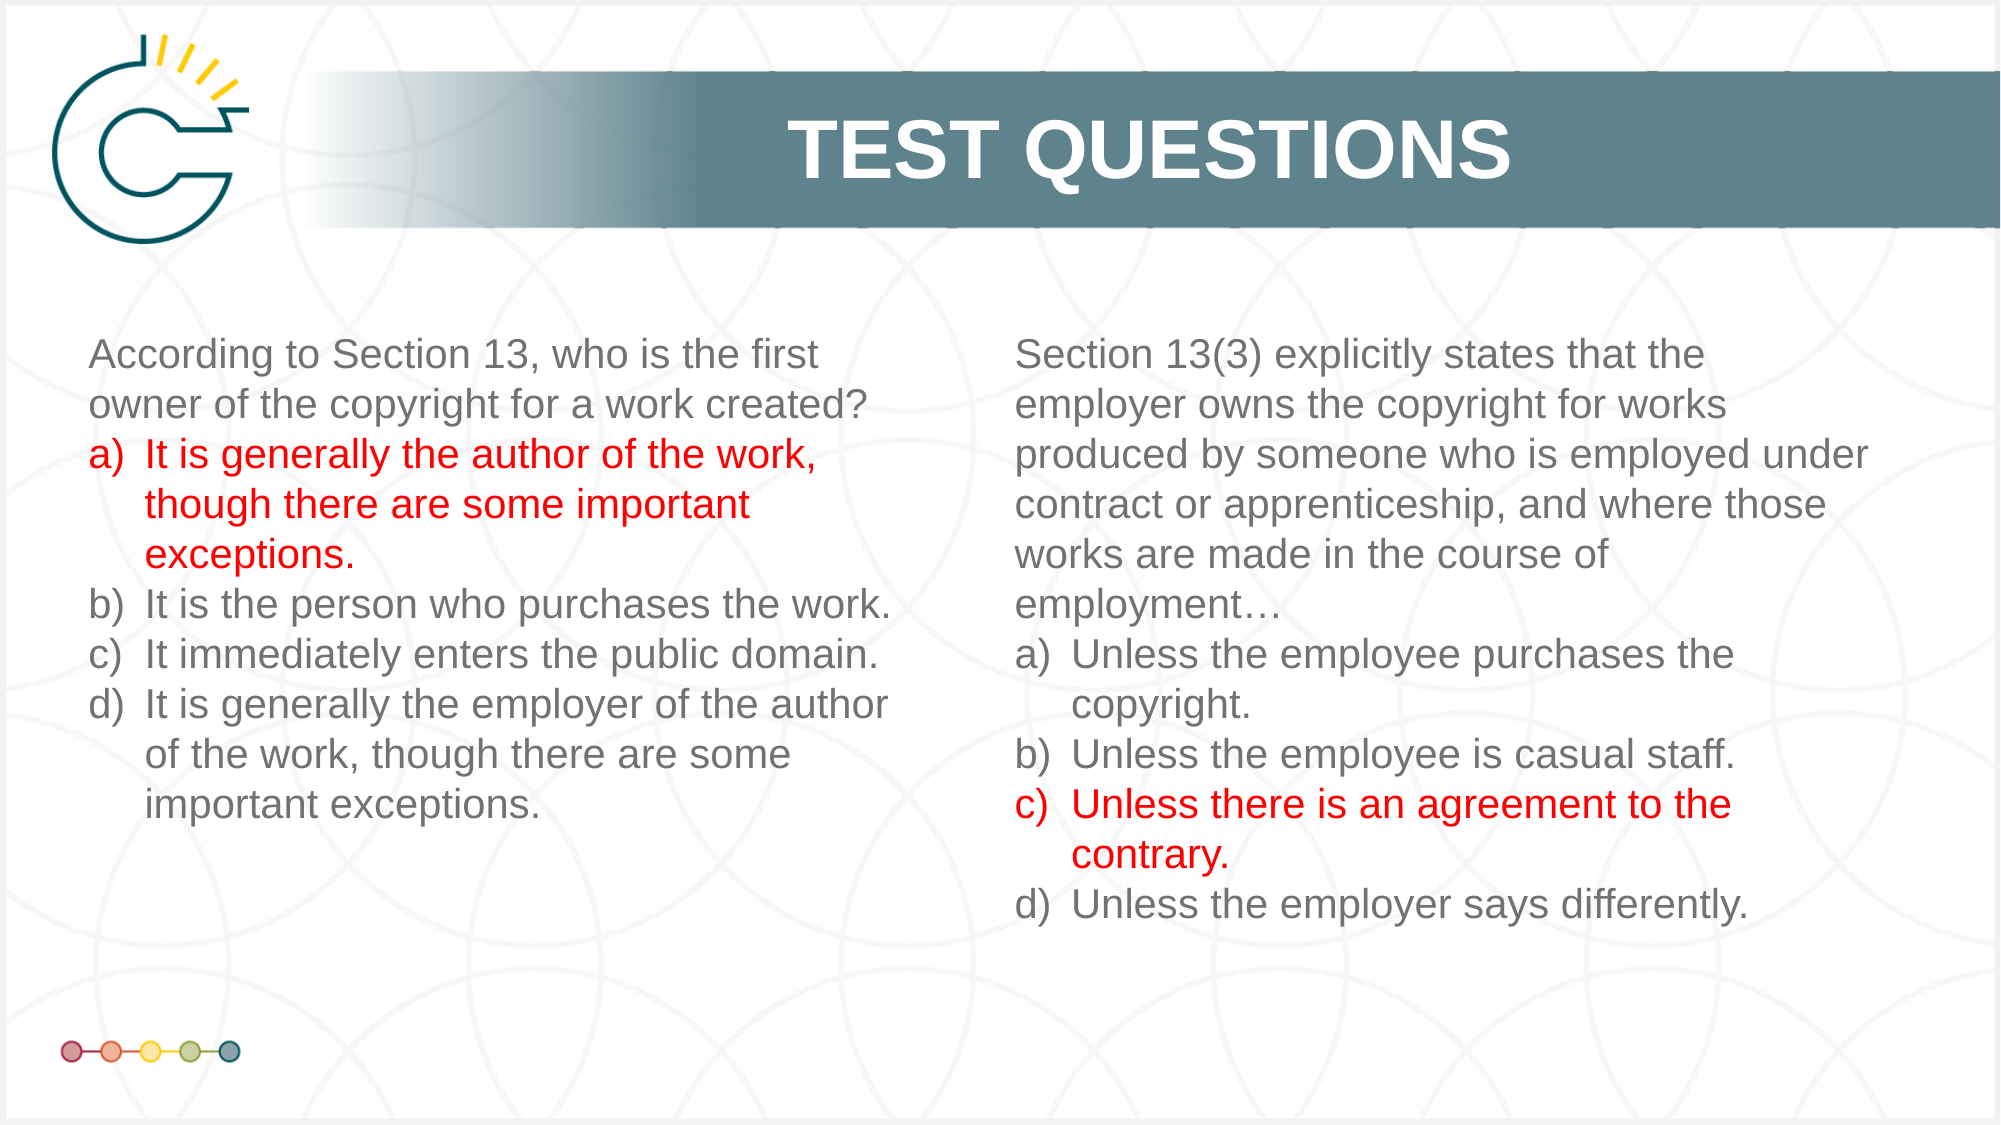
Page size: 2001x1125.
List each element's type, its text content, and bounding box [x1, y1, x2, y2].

text_box Section 13(3) explicitly states that the employer owns the copyright for works produced by someone who is employed under contract or apprenticeship, and where those works are made in the course of employment… Unless the employee purchases the copyright. Unless the employee is casual staff. Unless there is an agreement to the contrary. Unless the employer says differently. [999, 319, 1894, 935]
text_box According to Section 13, who is the first owner of the copyright for a work created? It is generally the author of the work, though there are some important exceptions. It is the person who purchases the work. It immediately enters the public domain. It is generally the employer of the author of the work, though there are some important exceptions. [73, 319, 936, 835]
picture [0, 0, 2001, 1125]
title TEST QUESTIONS [438, 86, 1863, 229]
